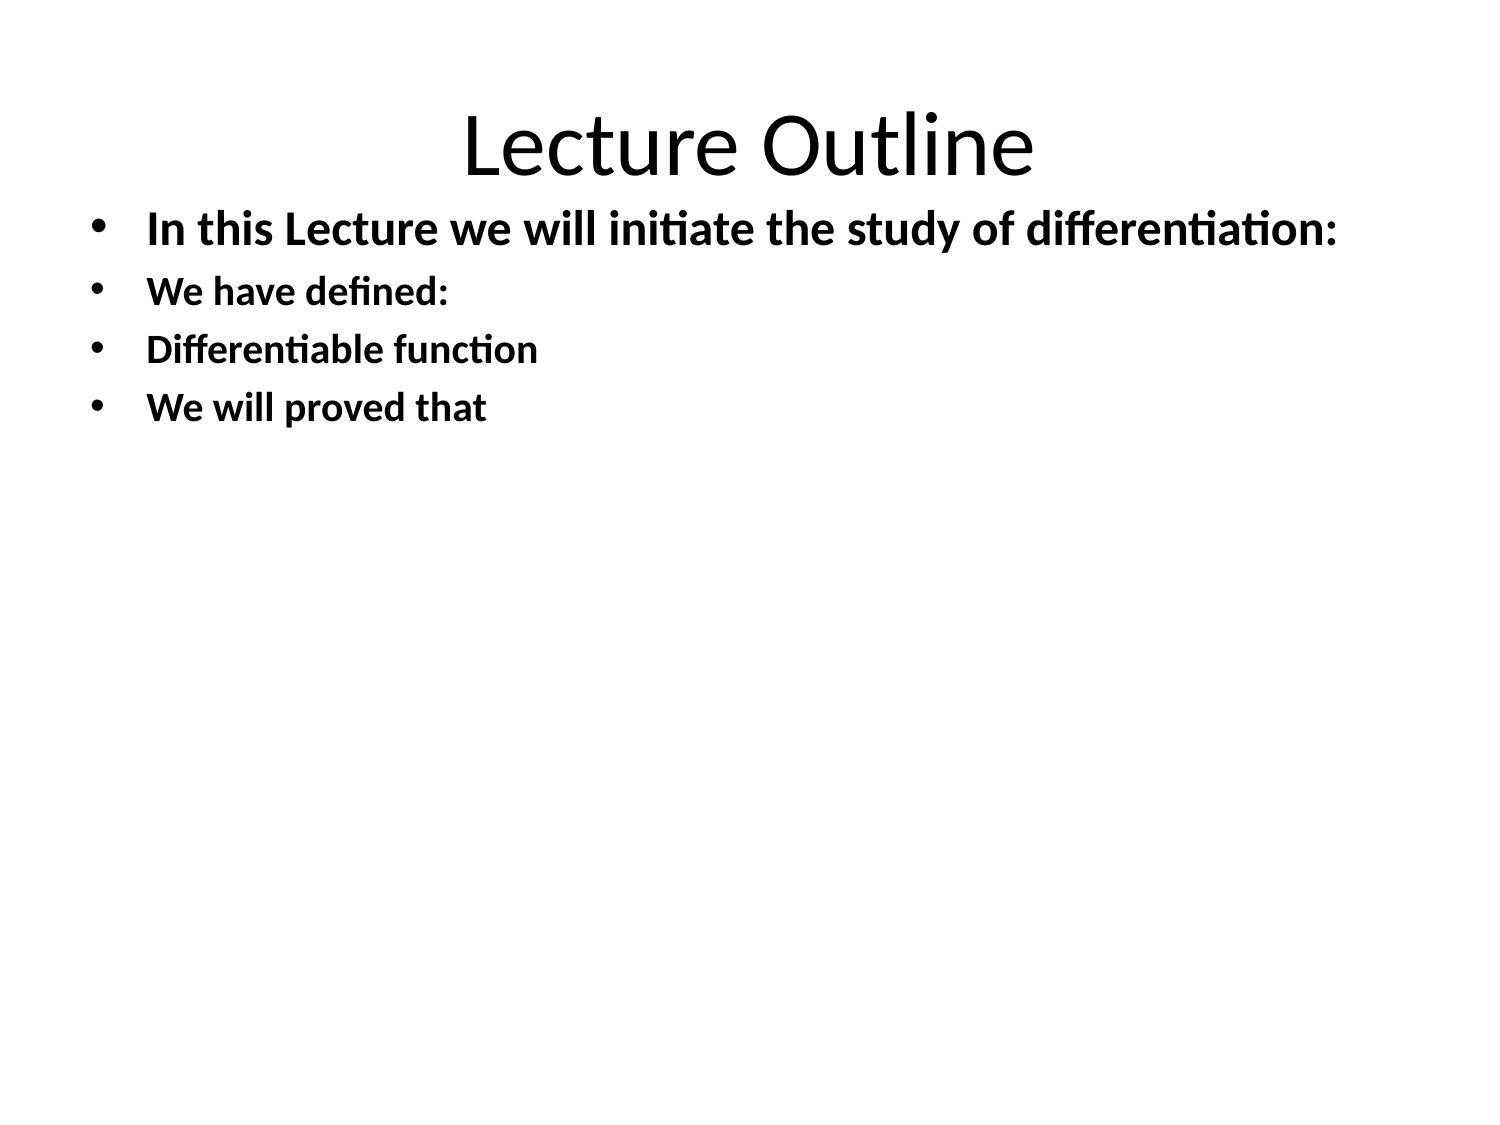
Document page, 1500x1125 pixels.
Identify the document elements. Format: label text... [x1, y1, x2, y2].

list In this Lecture we will initiate the study of differentiation: We have defined: Differentiable function We will proved that [75, 187, 1425, 1005]
title Lecture Outline [75, 45, 1425, 187]
